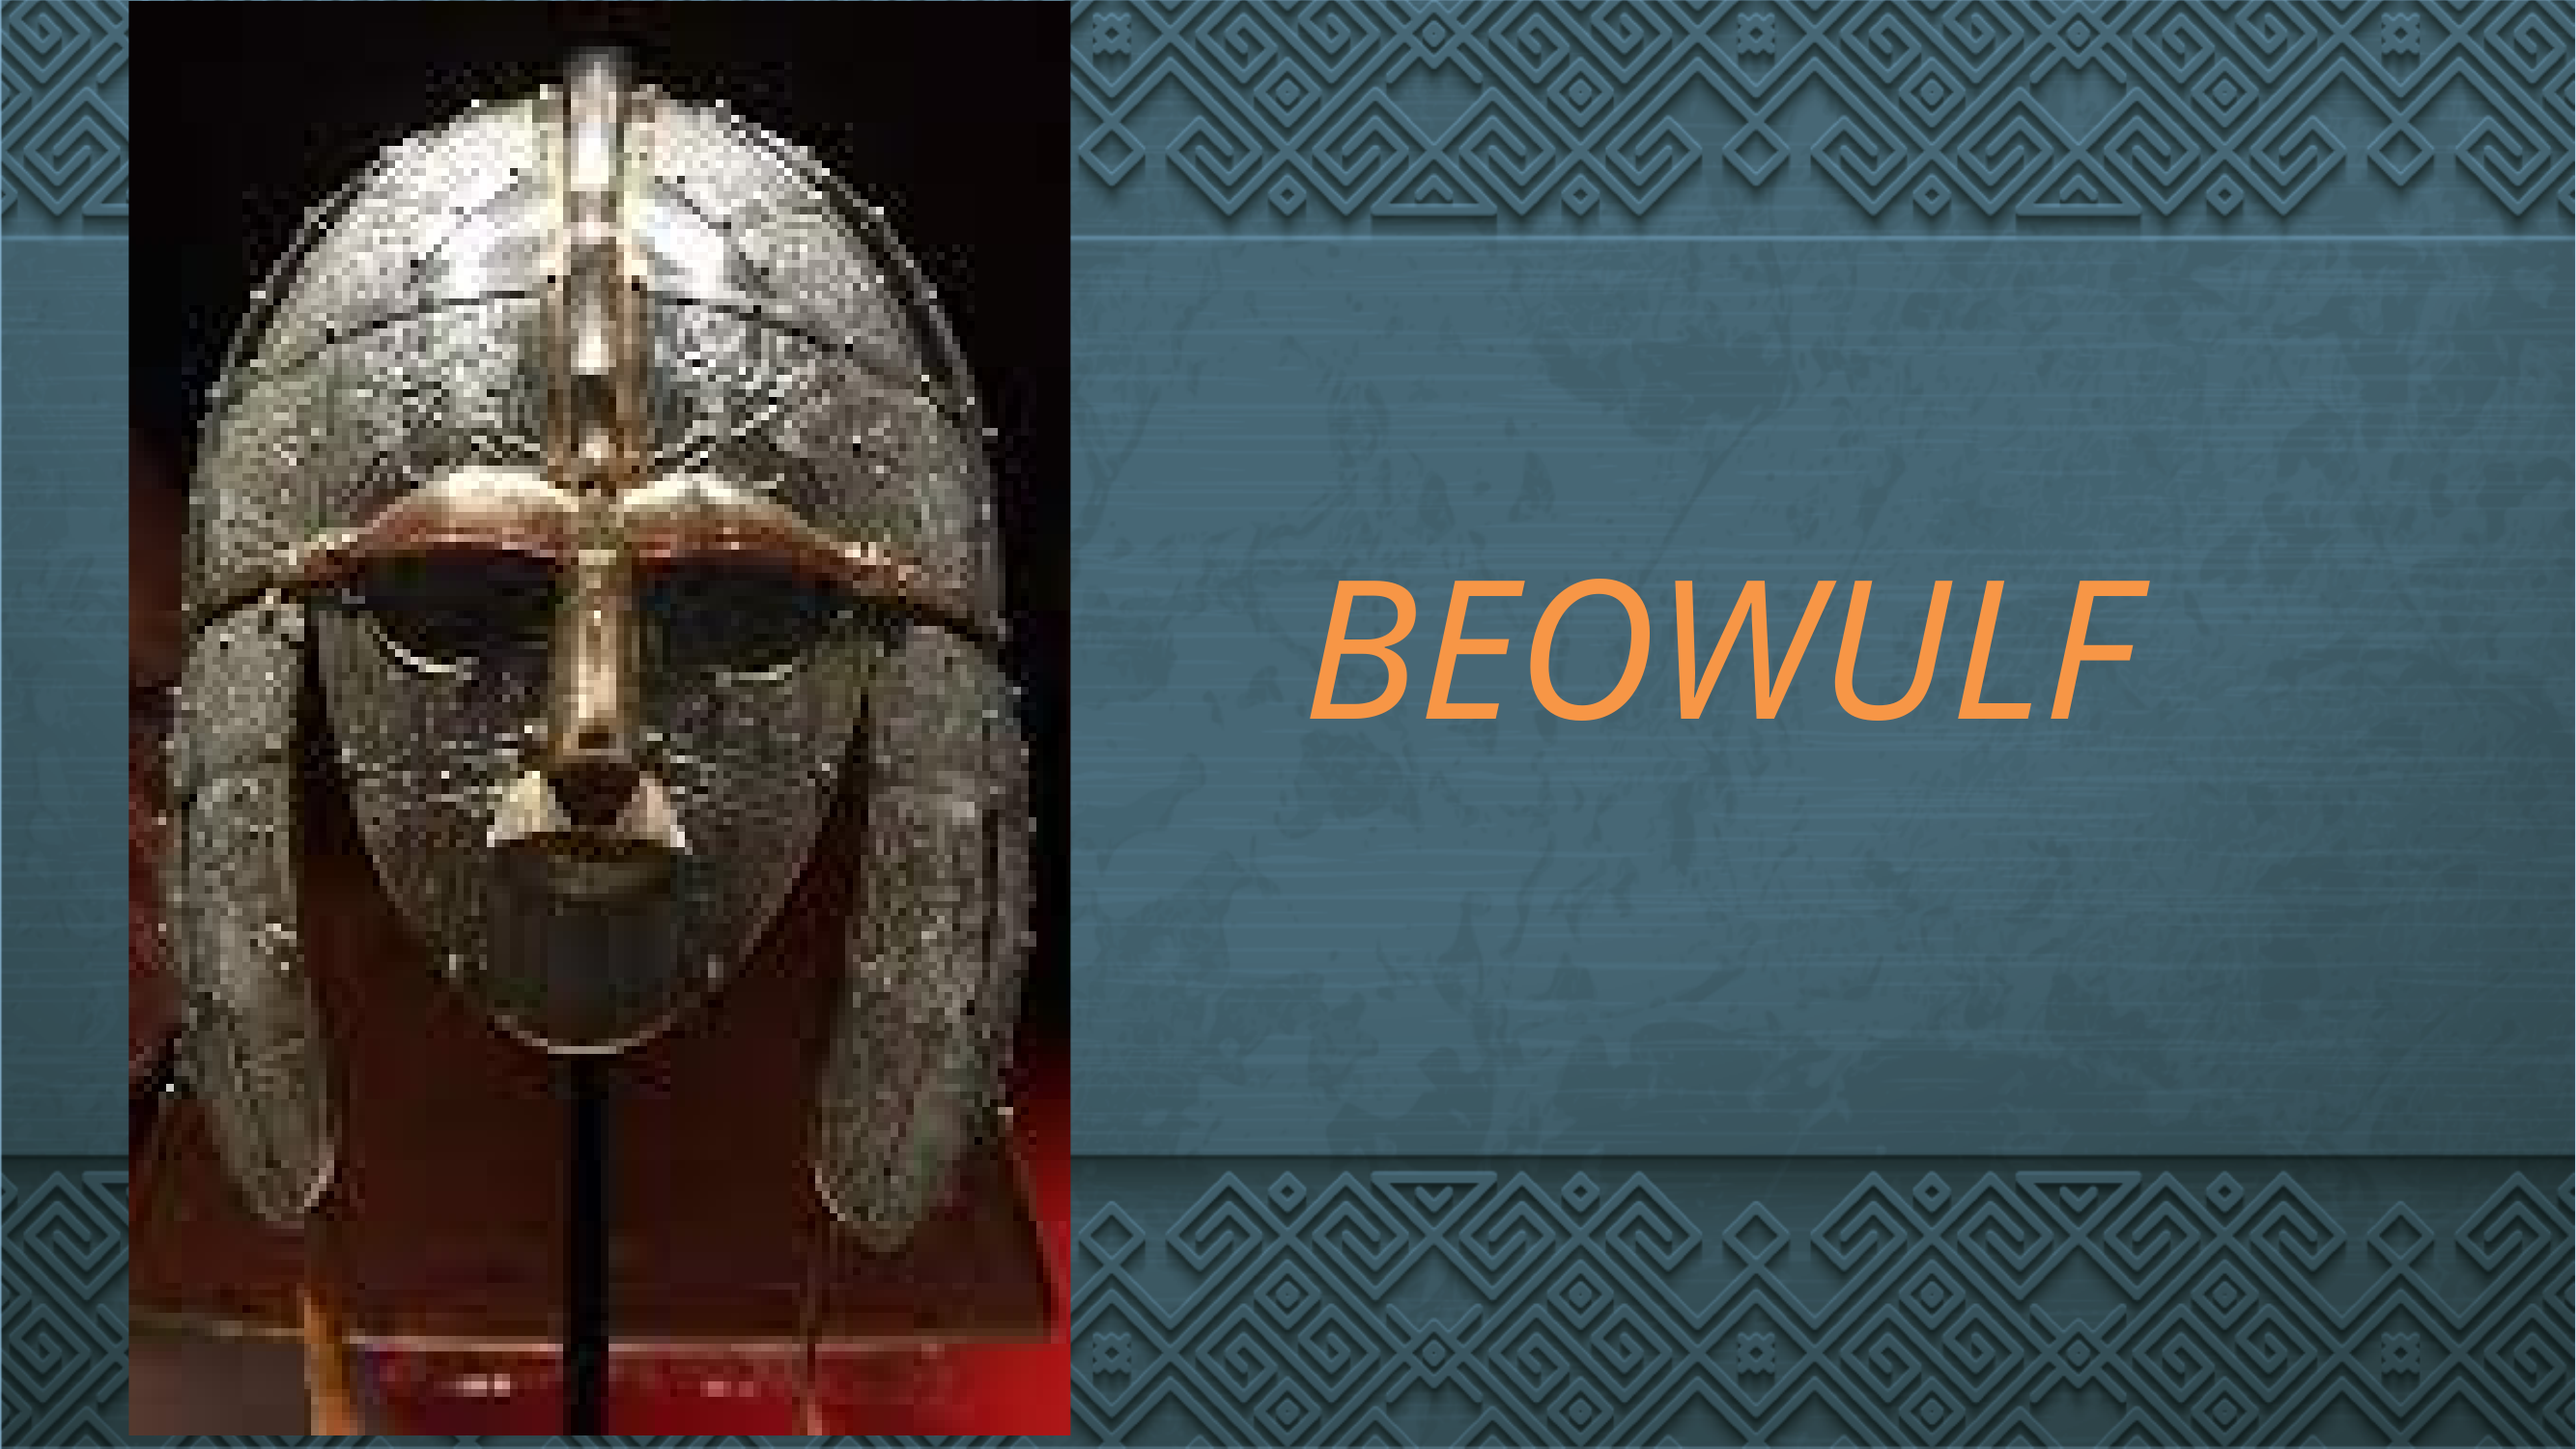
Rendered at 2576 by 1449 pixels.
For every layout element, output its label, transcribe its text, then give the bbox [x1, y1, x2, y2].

text_box BEOWULF [1288, 519, 2532, 766]
picture [0, 0, 2575, 1449]
